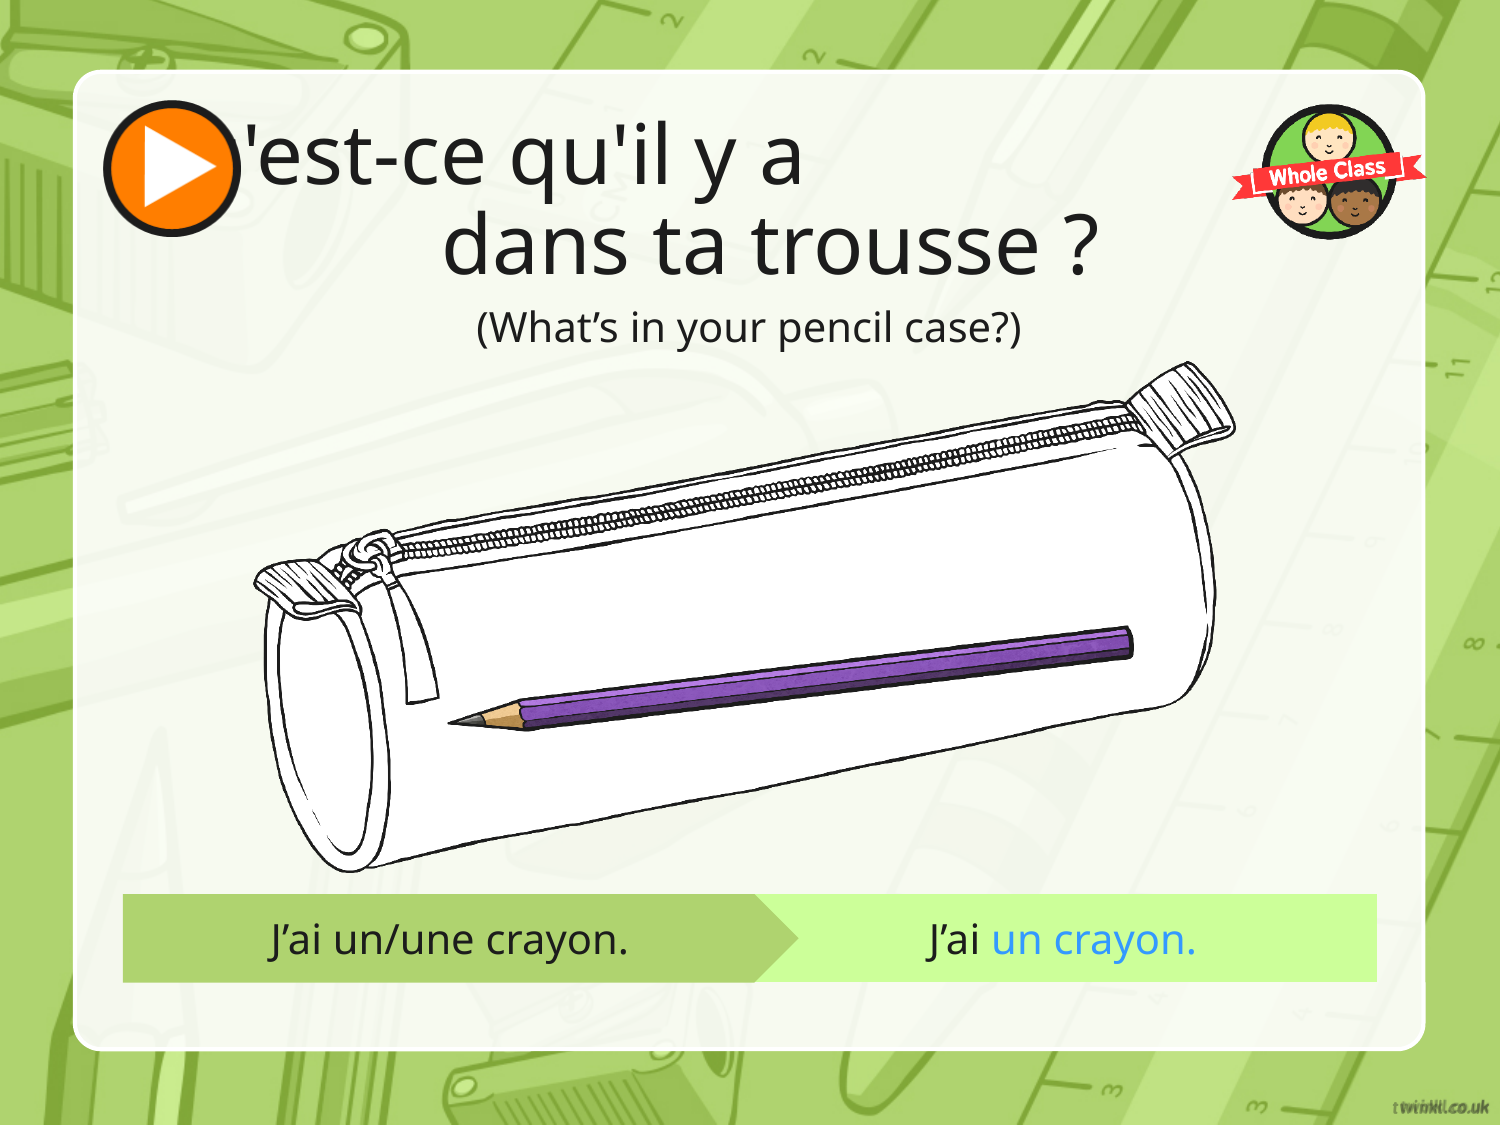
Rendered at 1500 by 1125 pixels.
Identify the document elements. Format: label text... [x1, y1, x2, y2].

text_box J’ai un/une crayon. [122, 894, 799, 983]
text_box (What’s in your pencil case?) [74, 286, 1424, 366]
picture [0, 0, 1500, 1125]
text_box J’ai un crayon. [756, 894, 1377, 982]
title Qu'est-ce qu'il y a dans ta trousse ? [73, 118, 1426, 287]
